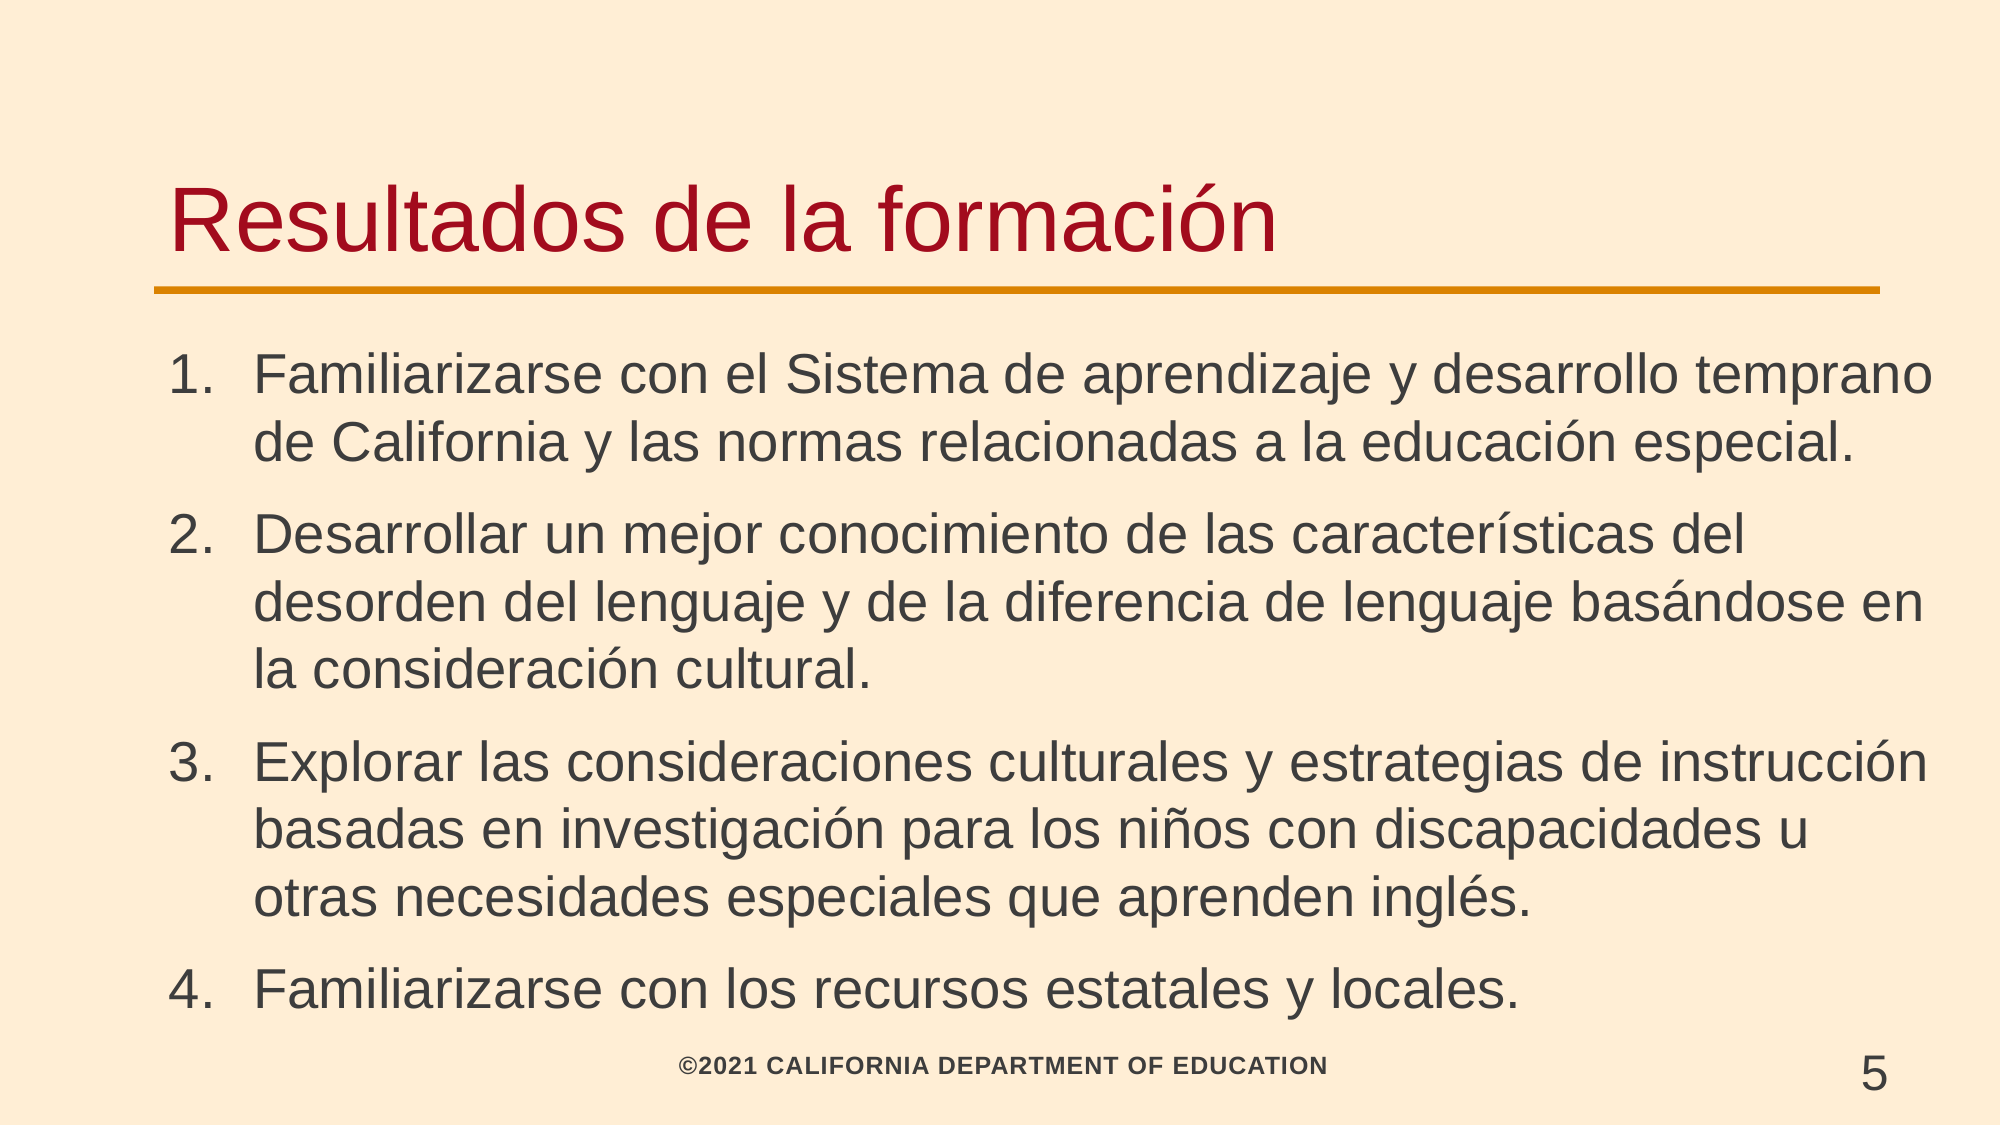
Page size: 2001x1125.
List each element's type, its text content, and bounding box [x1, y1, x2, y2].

list Familiarizarse con el Sistema de aprendizaje y desarrollo temprano de California y las normas relacionadas a la educación especial. Desarrollar un mejor conocimiento de las características del desorden del lenguaje y de la diferencia de lenguaje basándose en la consideración cultural. Explorar las consideraciones culturales y estrategias de instrucción basadas en investigación para los niños con discapacidades u otras necesidades especiales que aprenden inglés. Familiarizarse con los recursos estatales y locales. [154, 329, 1957, 1033]
slide_number 5 [1846, 1032, 2000, 1105]
title Resultados de la formación [154, 60, 1880, 278]
